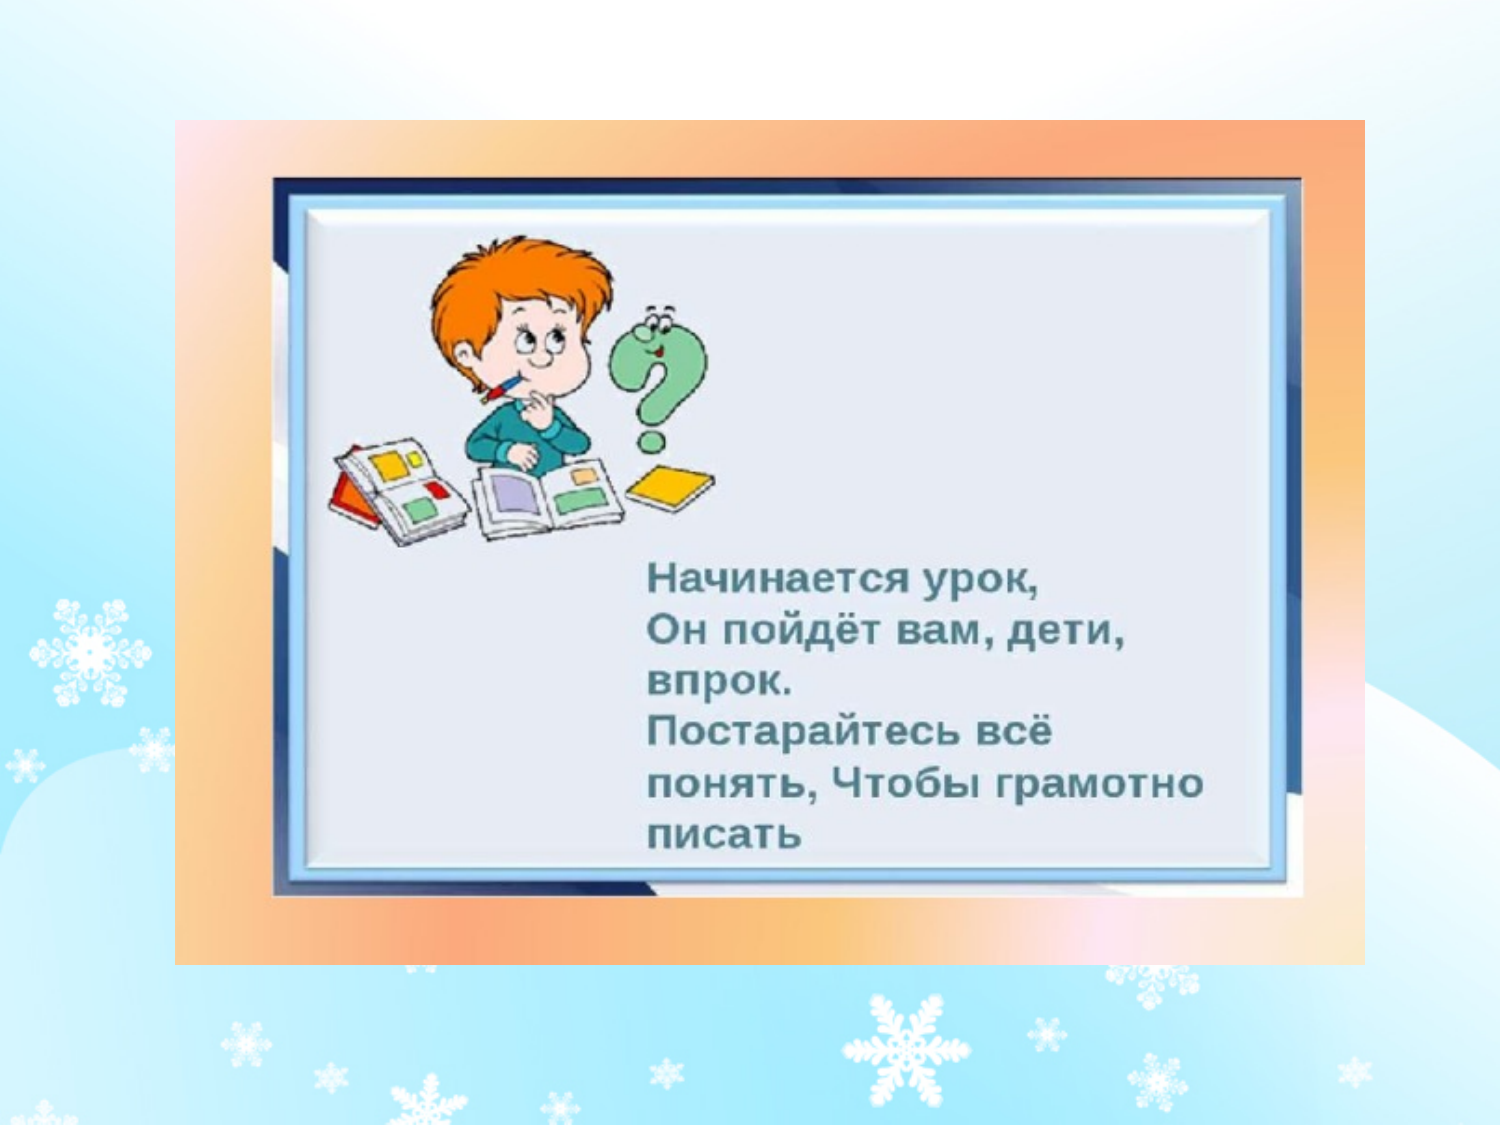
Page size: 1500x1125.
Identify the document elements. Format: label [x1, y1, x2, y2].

list [174, 120, 1365, 965]
picture [0, 0, 1500, 1125]
